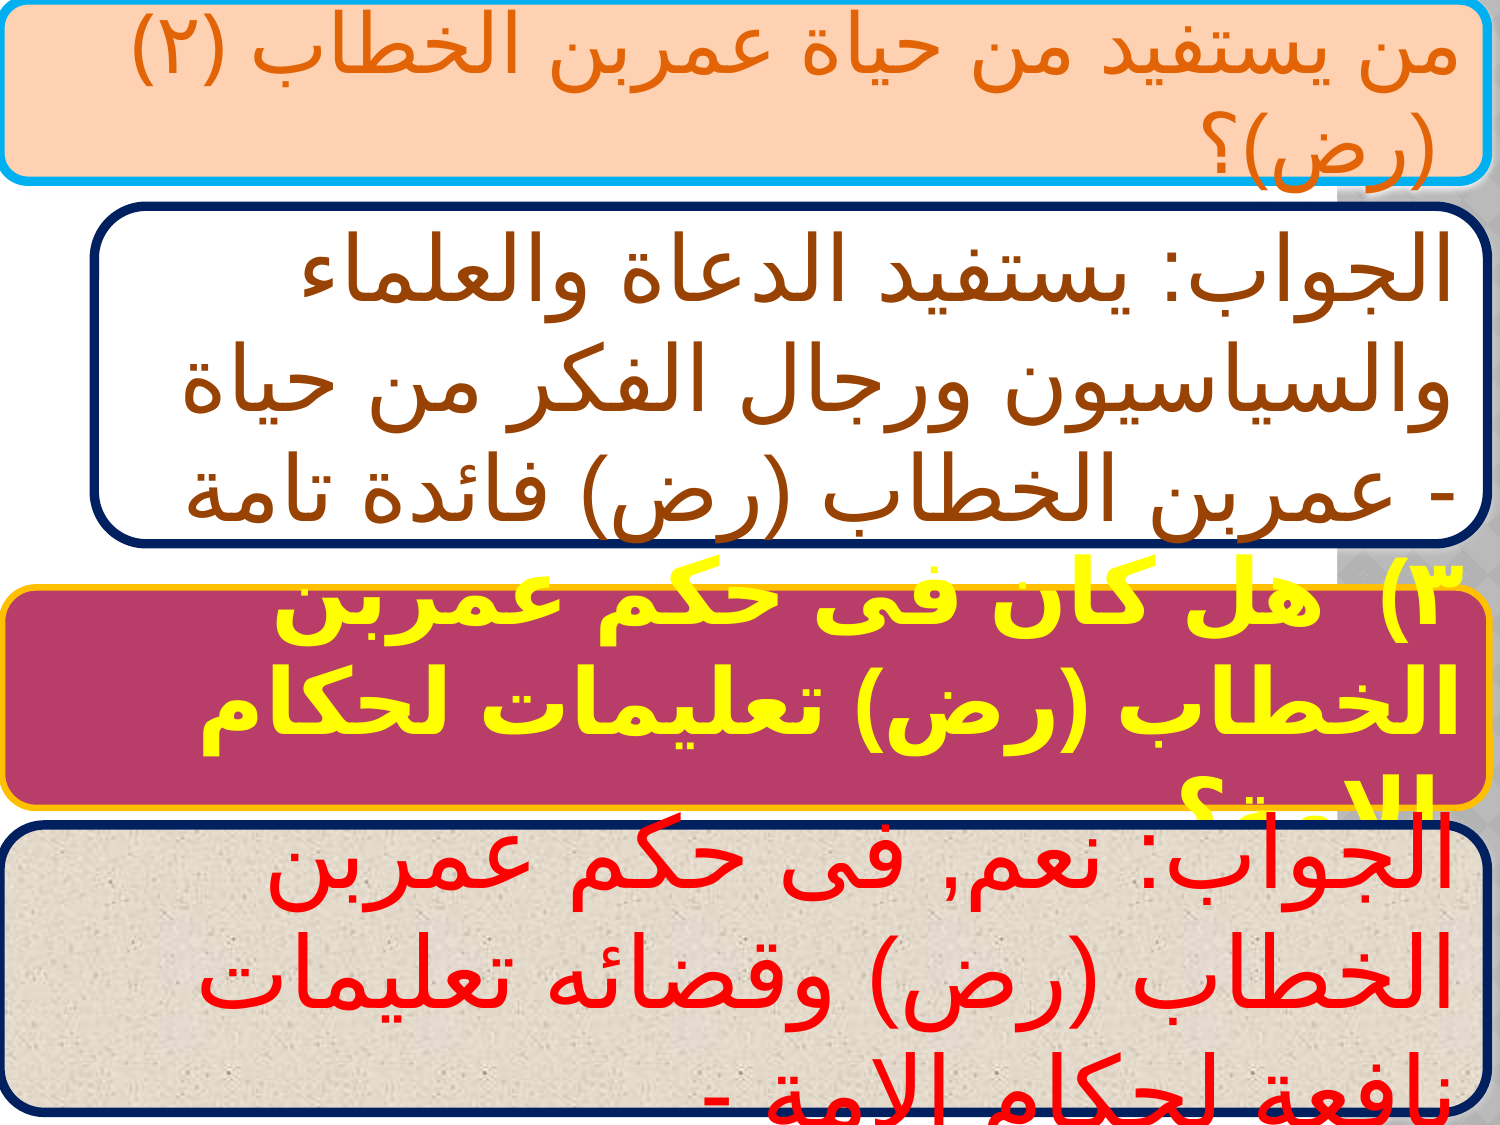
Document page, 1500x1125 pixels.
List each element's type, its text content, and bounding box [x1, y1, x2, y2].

text_box حياة [0, 1090, 500, 1121]
text_box الجواب: نعم, فى حكم عمربن الخطاب (رض) وقضائه تعليمات نافعة لحكام الامة - [0, 823, 1489, 1114]
text_box الجواب: يستفيد الدعاة والعلماء والسياسيون ورجال الفكر من حياة عمربن الخطاب (رض) فائدة تامة - [93, 205, 1489, 545]
text_box (۲) من يستفيد من حياة عمربن الخطاب (رض)؟ [0, 0, 1500, 182]
footer শরিফ ০১৭১৪৭২১৬০৩ [0, 1097, 500, 1123]
text_box ٣) هل كان فى حكم عمربن الخطاب (رض) تعليمات لحكام الامة؟ [0, 584, 1493, 812]
